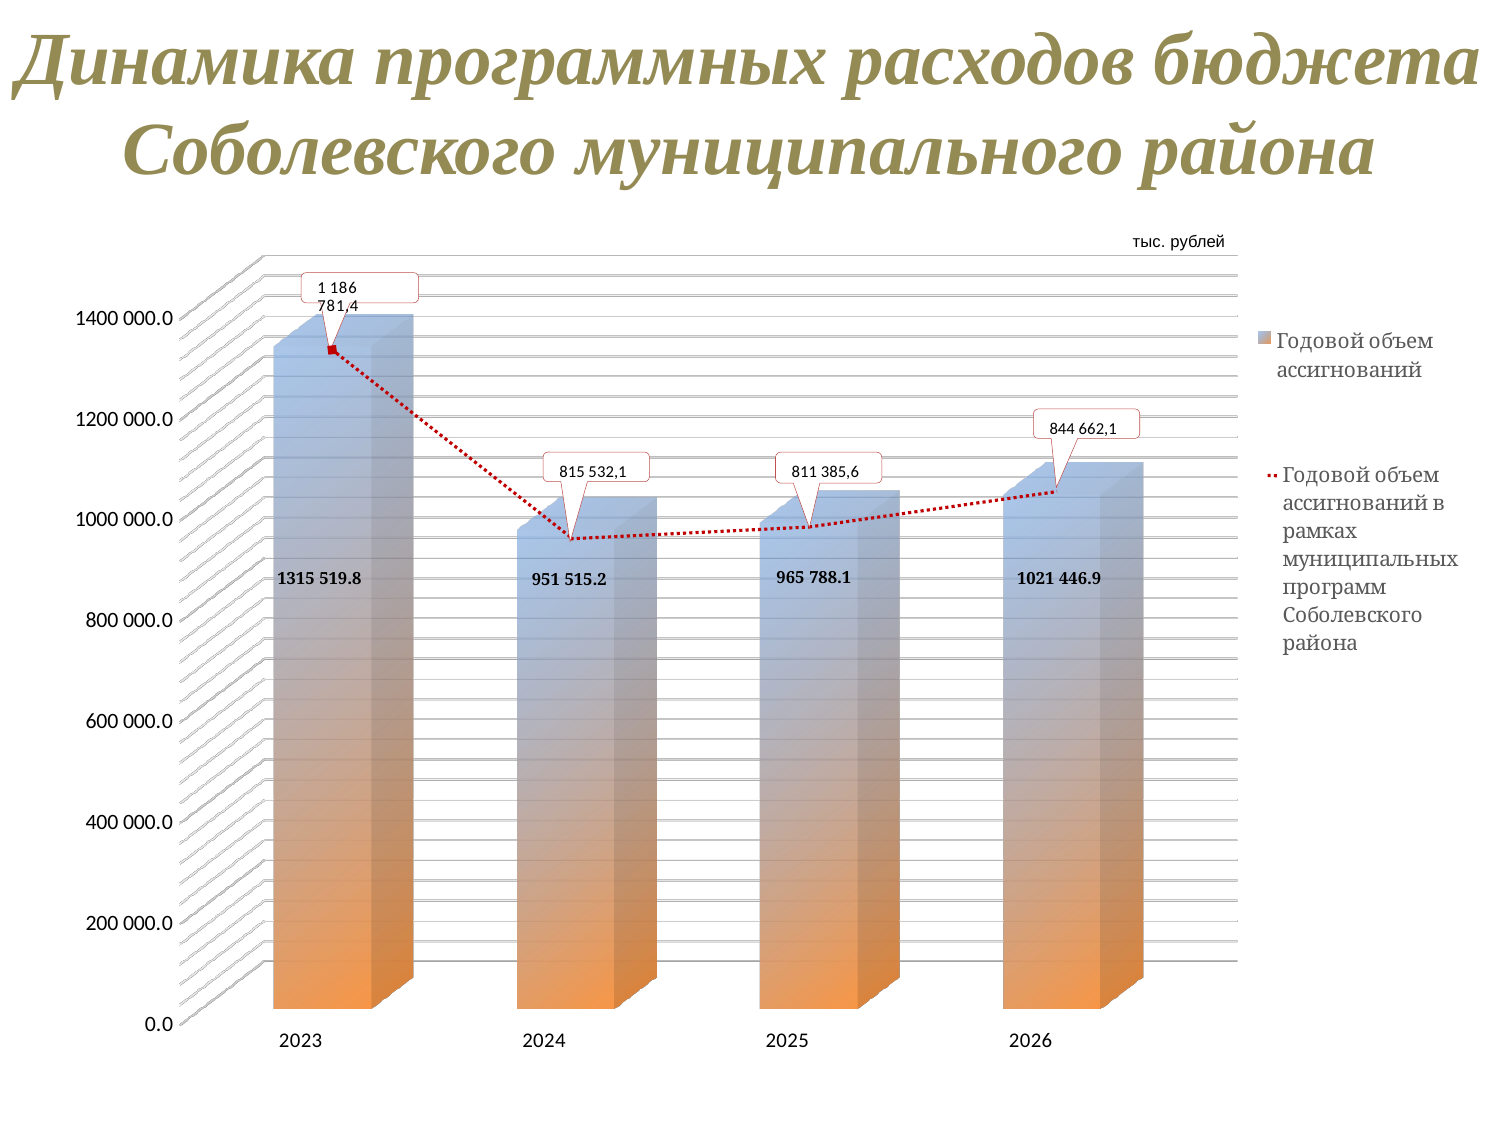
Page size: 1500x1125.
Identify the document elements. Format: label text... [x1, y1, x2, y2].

chart [29, 219, 1483, 1107]
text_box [331, 349, 574, 540]
text_box Динамика программных расходов бюджета Соболевского муниципального района [0, 42, 1500, 157]
